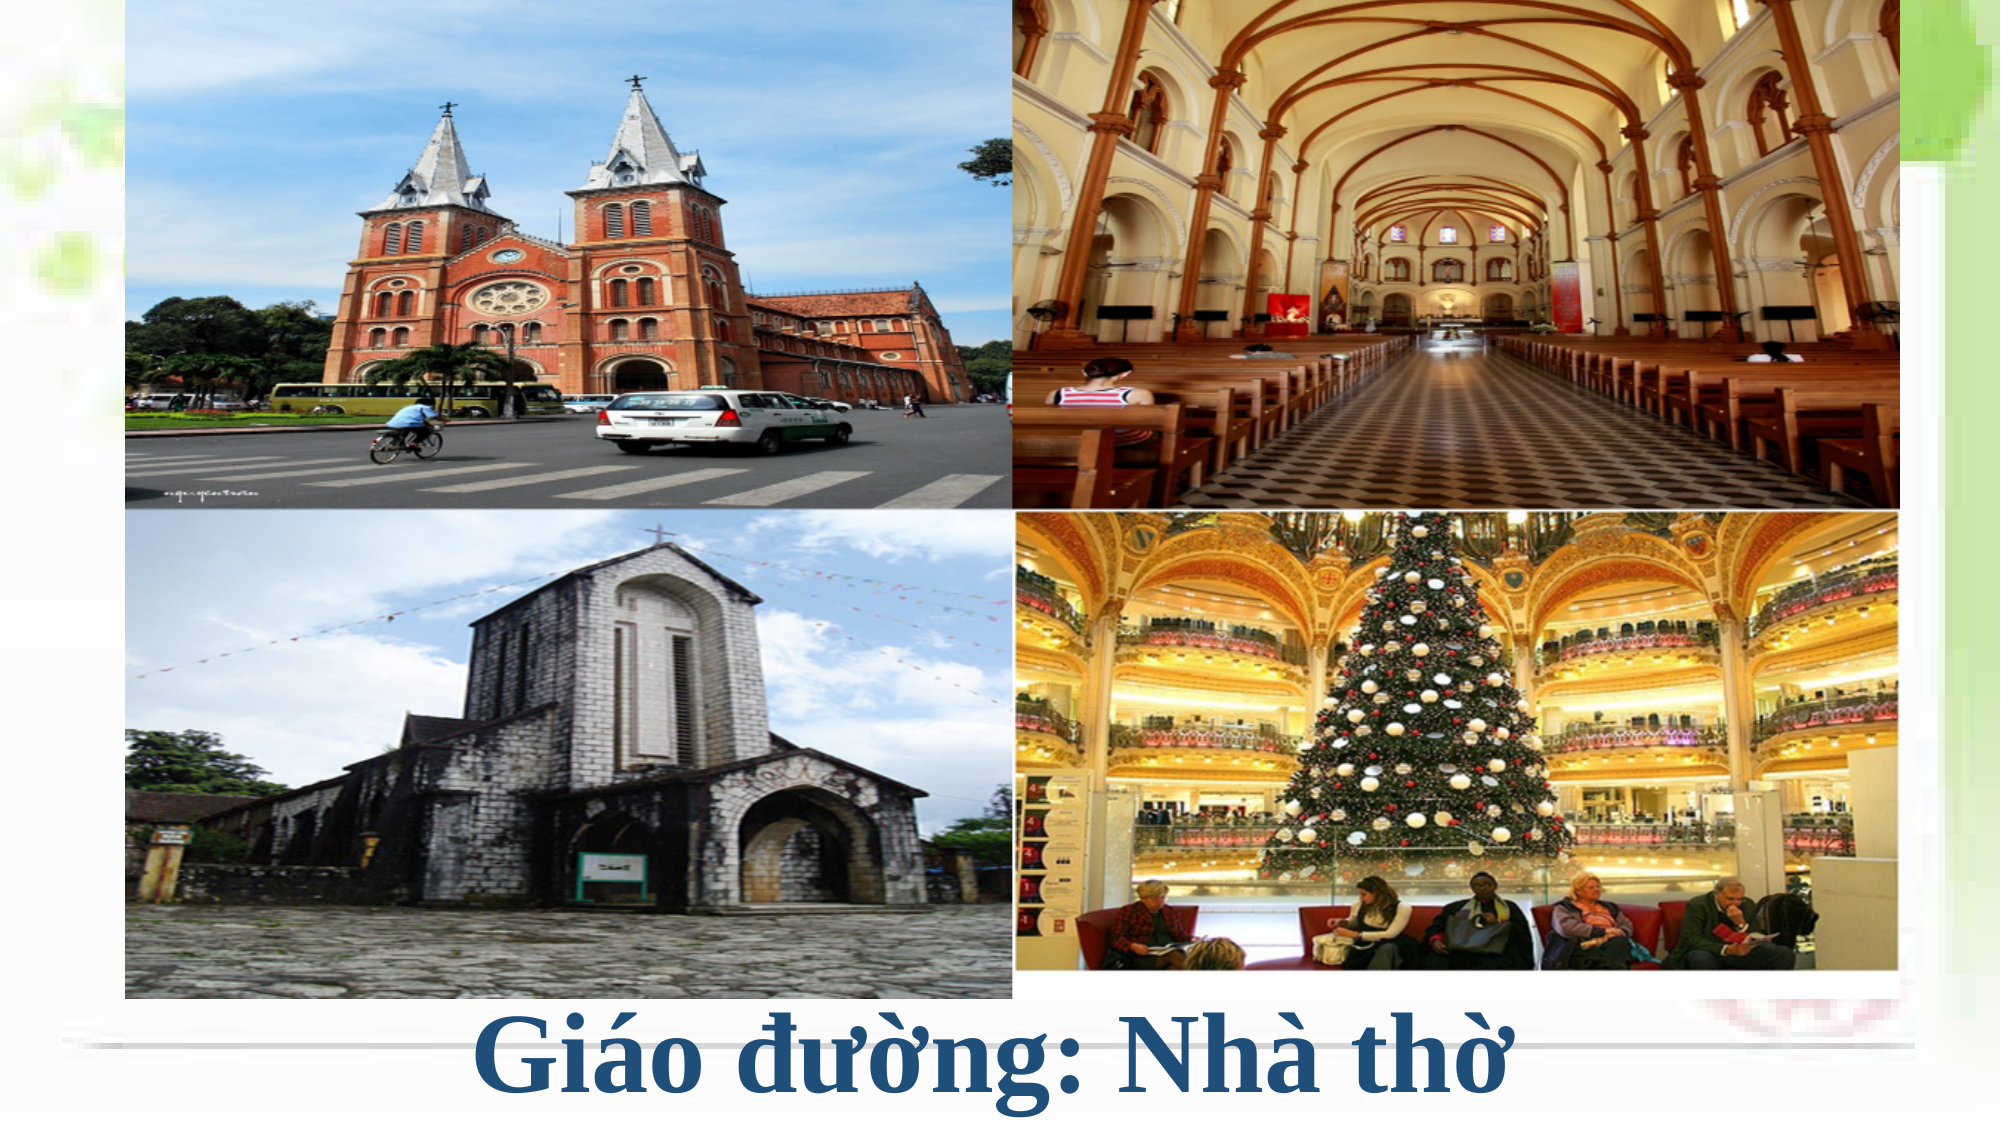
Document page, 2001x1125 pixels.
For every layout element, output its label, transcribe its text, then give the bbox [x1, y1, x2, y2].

picture [0, 0, 2000, 1125]
text_box Giáo đường: Nhà thờ [455, 999, 1618, 1124]
